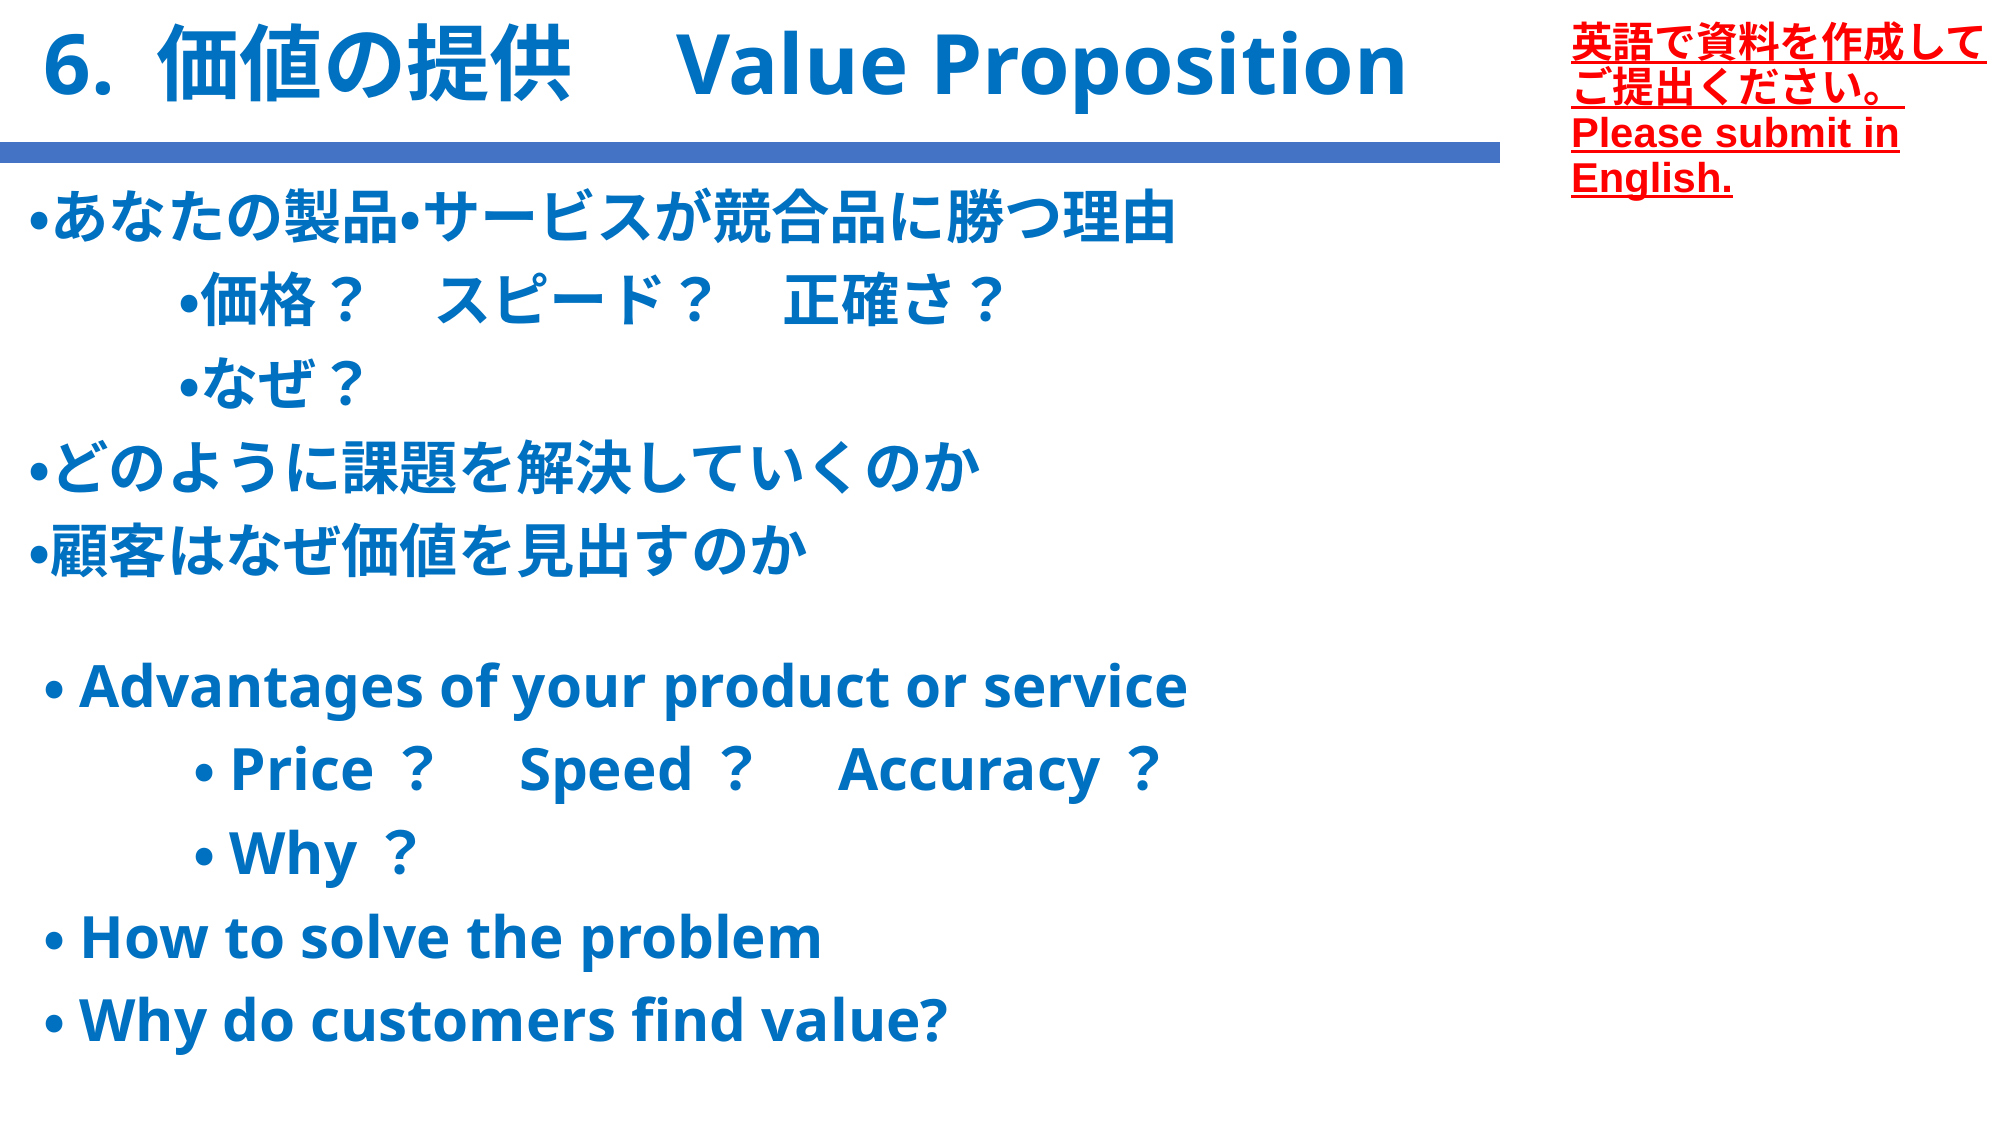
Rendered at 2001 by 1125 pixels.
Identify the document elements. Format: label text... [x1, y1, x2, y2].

title 6. 価値の提供 Value Proposition [28, 15, 1529, 130]
text_box 英語で資料を作成してご提出ください。 Please submit in English. [1555, 14, 2000, 129]
text_box ・Advantages of your product or service ・Price？ Speed？ Accuracy？ ・Why？ ・How to solve the problem ・Why do customers find value? [28, 649, 1938, 1068]
text_box ・あなたの製品・サービスが競合品に勝つ理由 ・価格？ スピード？ 正確さ？ ・なぜ？ ・どのように課題を解決していくのか ・顧客はなぜ価値を見出すのか [13, 180, 1922, 599]
